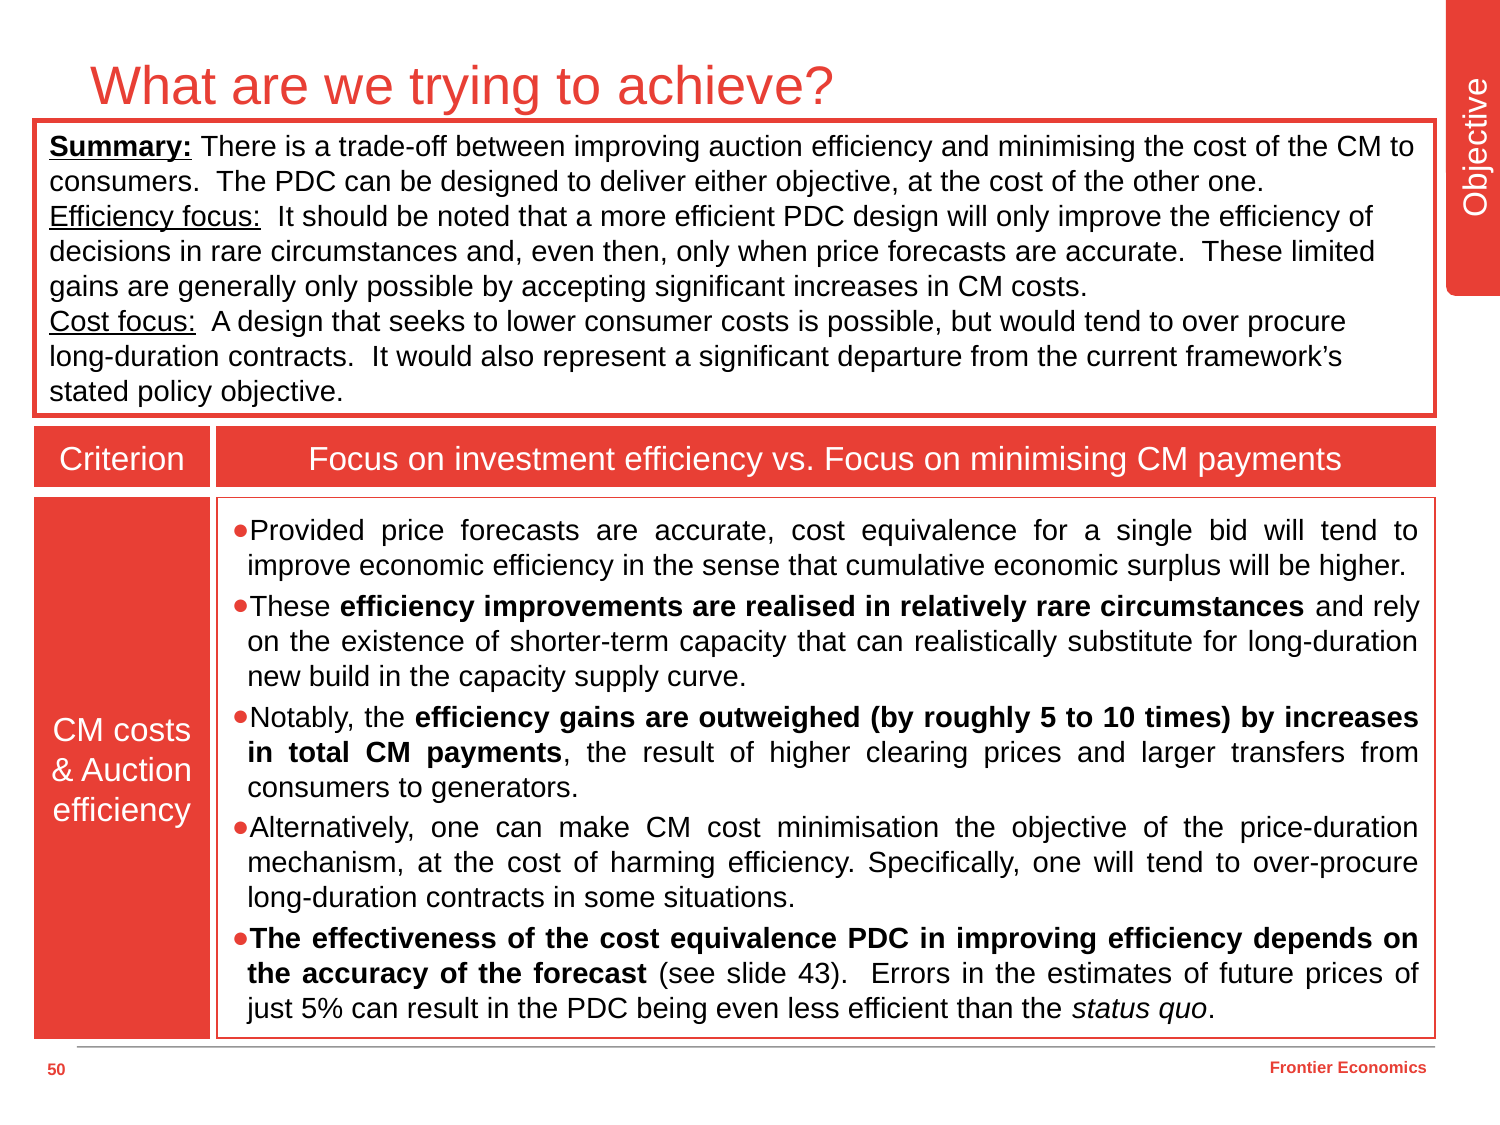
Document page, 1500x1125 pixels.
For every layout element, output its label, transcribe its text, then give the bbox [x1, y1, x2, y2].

text_box Provided price forecasts are accurate, cost equivalence for a single bid will tend to improve economic efficiency in the sense that cumulative economic surplus will be higher. These efficiency improvements are realised in relatively rare circumstances and rely on the existence of shorter-term capacity that can realistically substitute for long-duration new build in the capacity supply curve. Notably, the efficiency gains are outweighed (by roughly 5 to 10 times) by increases in total CM payments, the result of higher clearing prices and larger transfers from consumers to generators. Alternatively, one can make CM cost minimisation the objective of the price-duration mechanism, at the cost of harming efficiency. Specifically, one will tend to over-procure long-duration contracts in some situations. The effectiveness of the cost equivalence PDC in improving efficiency depends on the accuracy of the forecast (see slide 43). Errors in the estimates of future prices of just 5% can result in the PDC being even less efficient than the status quo. [217, 497, 1436, 1039]
title What are we trying to achieve? [75, 42, 1438, 156]
text_box Objective [1446, 0, 1500, 296]
text_box Summary: There is a trade-off between improving auction efficiency and minimising the cost of the CM to consumers. The PDC can be designed to deliver either objective, at the cost of the other one. Efficiency focus: It should be noted that a more efficient PDC design will only improve the efficiency of decisions in rare circumstances and, even then, only when price forecasts are accurate. These limited gains are generally only possible by accepting significant increases in CM costs. Cost focus: A design that seeks to lower consumer costs is possible, but would tend to over procure long-duration contracts. It would also represent a significant departure from the current framework’s stated policy objective. [34, 120, 1436, 416]
text_box CM costs & Auction efficiency [34, 497, 210, 1039]
text_box Focus on investment efficiency vs. Focus on minimising CM payments [217, 427, 1436, 487]
text_box Criterion [34, 427, 210, 487]
